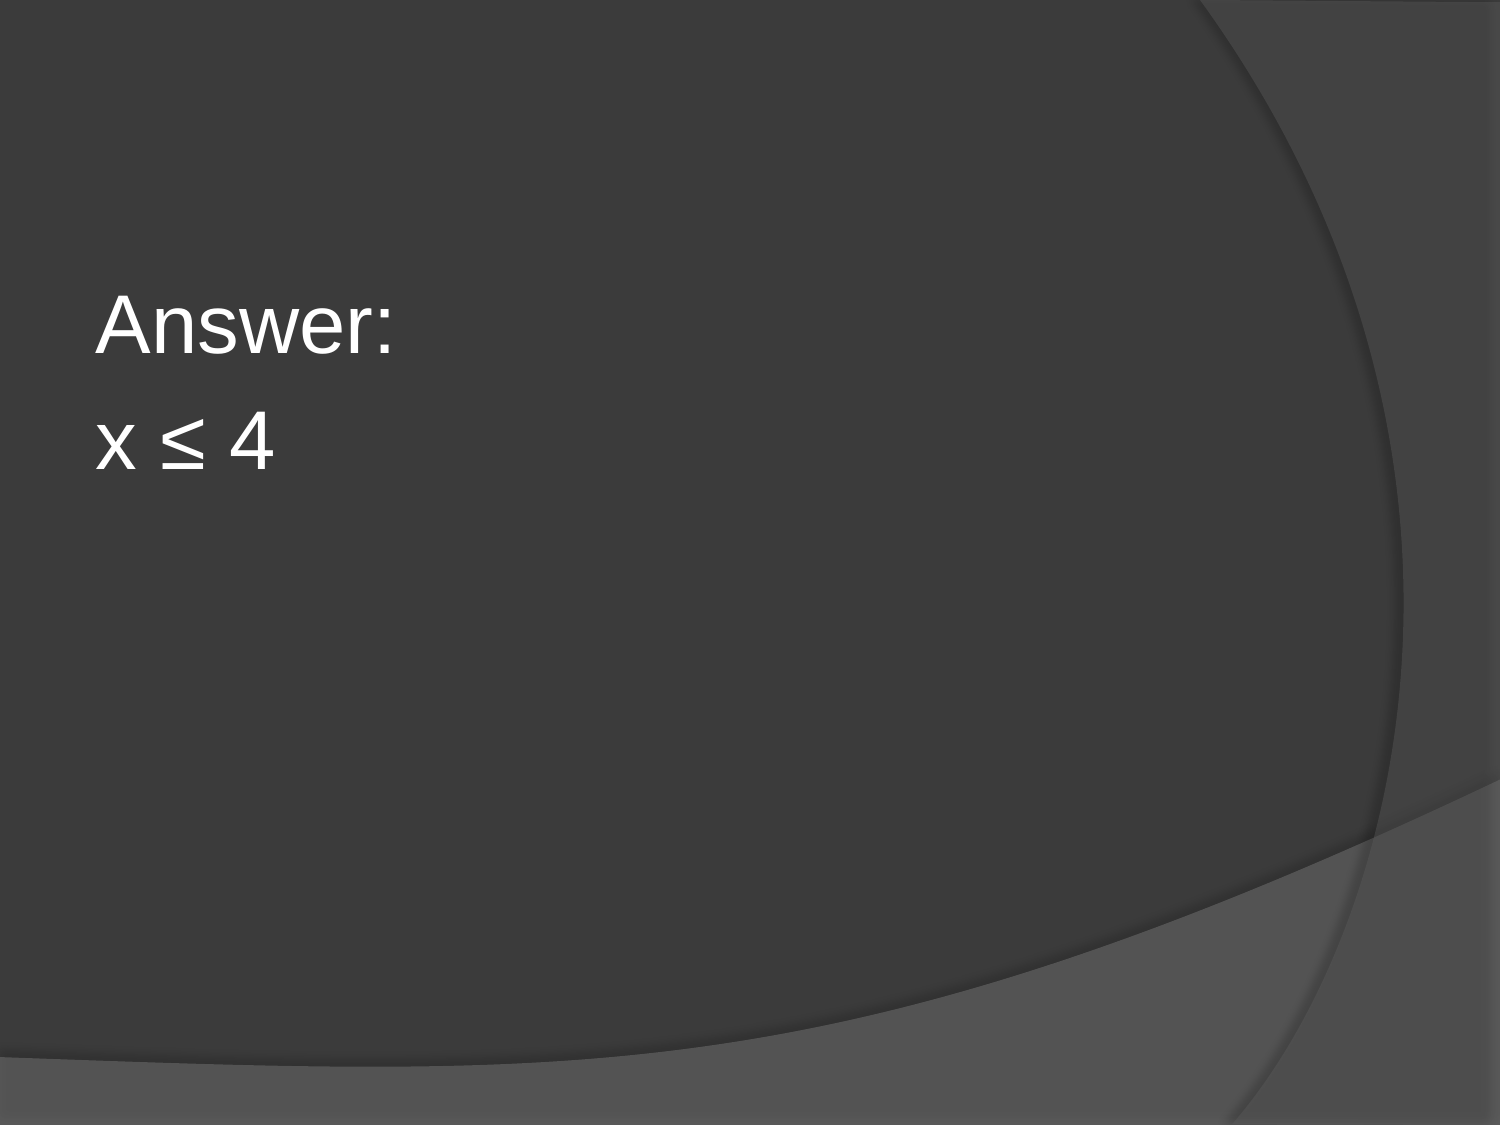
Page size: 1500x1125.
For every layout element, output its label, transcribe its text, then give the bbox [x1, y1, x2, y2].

list Answer: x ≤ 4 [75, 262, 1300, 1005]
